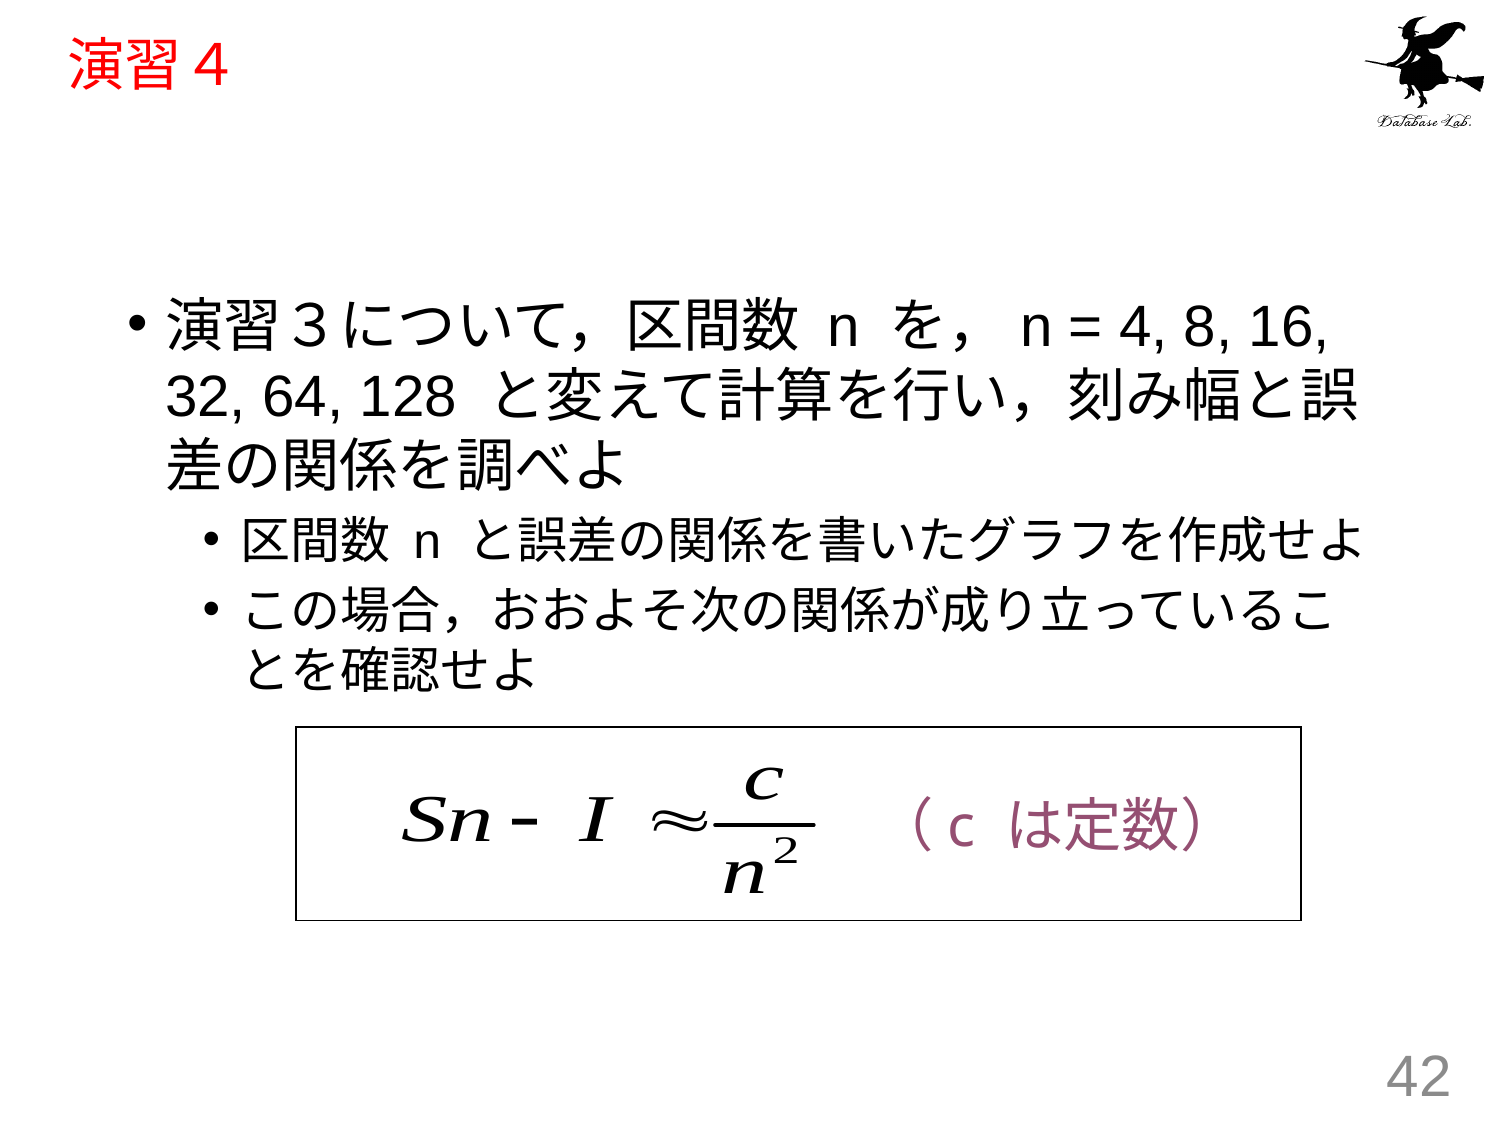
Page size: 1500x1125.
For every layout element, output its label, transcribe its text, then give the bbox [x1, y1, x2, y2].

text_box [295, 727, 1301, 921]
picture [1362, 14, 1486, 130]
slide_number 42 [1129, 1042, 1467, 1103]
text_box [385, 735, 834, 909]
list 演習３について，区間数 n を，n = 4, 8, 16, 32, 64, 128 と変えて計算を行い，刻み幅と誤差の関係を調べよ 区間数 n と誤差の関係を書いたグラフを作成せよ この場合，おおよそ次の関係が成り立っていることを確認せよ [112, 280, 1388, 873]
title 演習４ [52, 28, 1441, 106]
